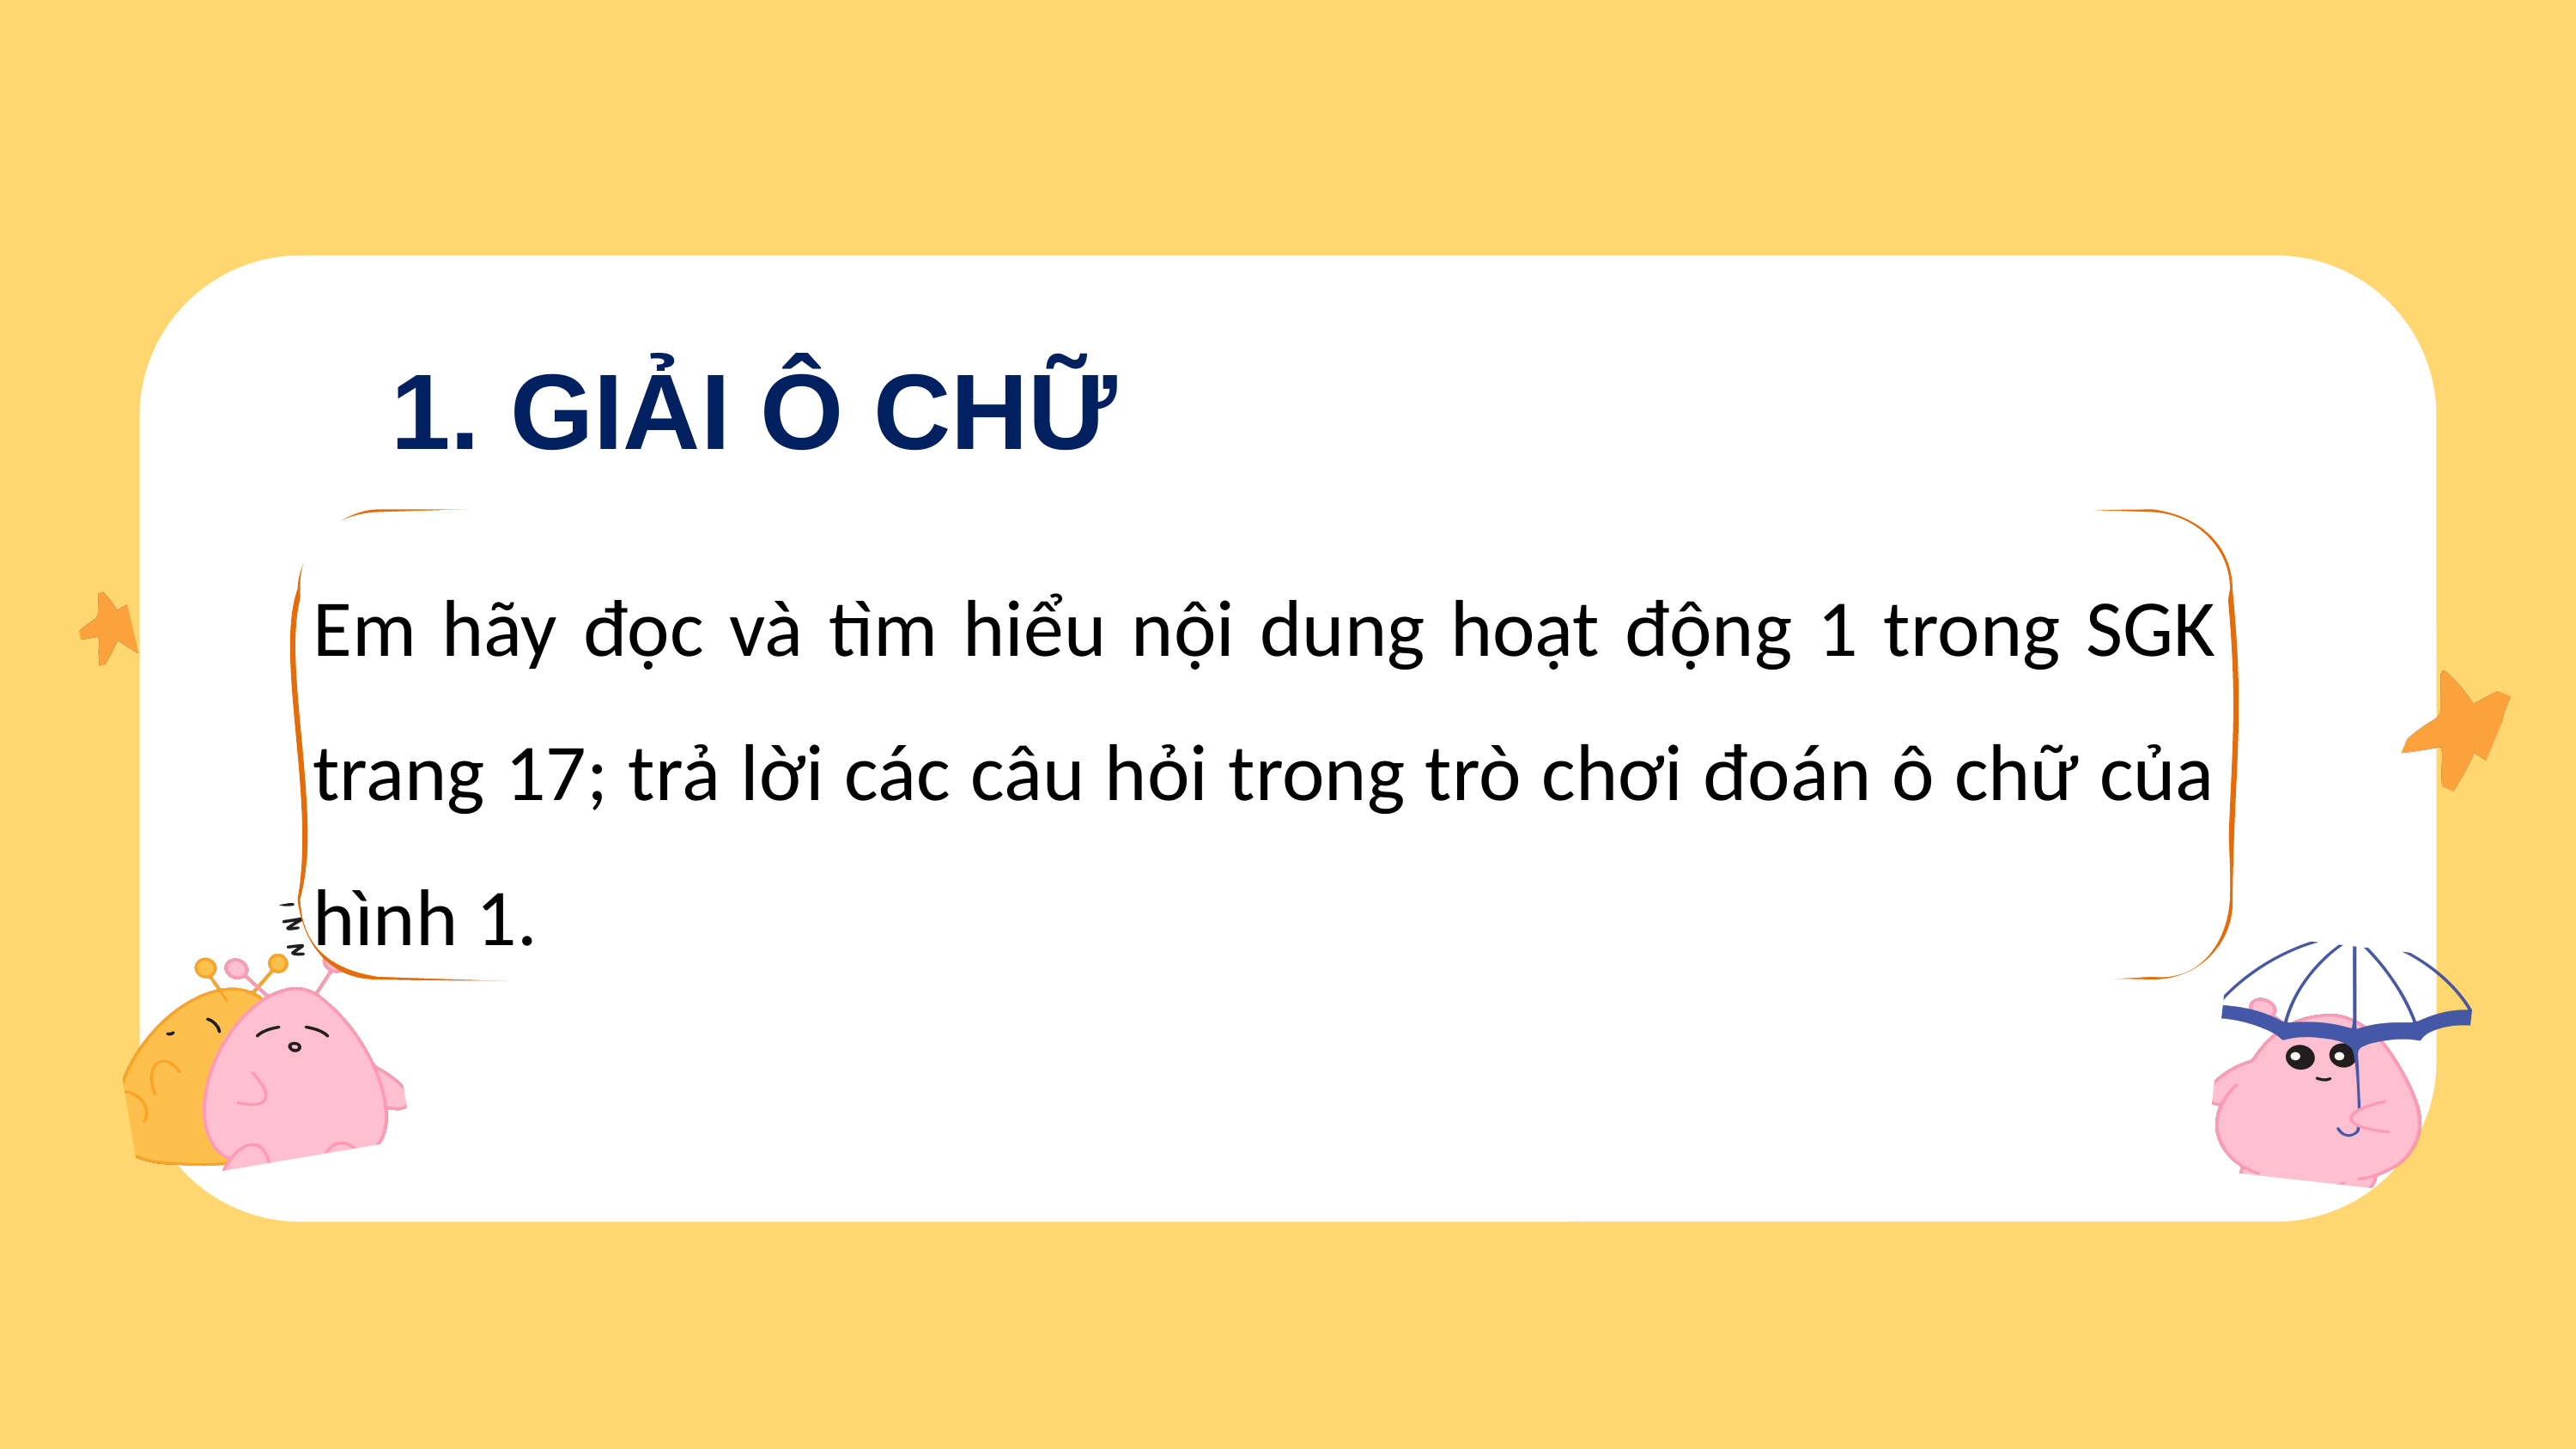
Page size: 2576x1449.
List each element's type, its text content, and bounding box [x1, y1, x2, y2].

text_box Em hãy đọc và tìm hiểu nội dung hoạt động 1 trong SGK trang 17; trả lời các câu hỏi trong trò chơi đoán ô chữ của hình 1. [290, 497, 2239, 994]
text_box [137, 253, 2439, 1224]
text_box 1. GIẢI Ô CHỮ [378, 336, 2505, 477]
text_box [98, 901, 413, 1185]
text_box [2204, 932, 2478, 1197]
text_box [2395, 665, 2512, 799]
text_box [71, 586, 140, 670]
